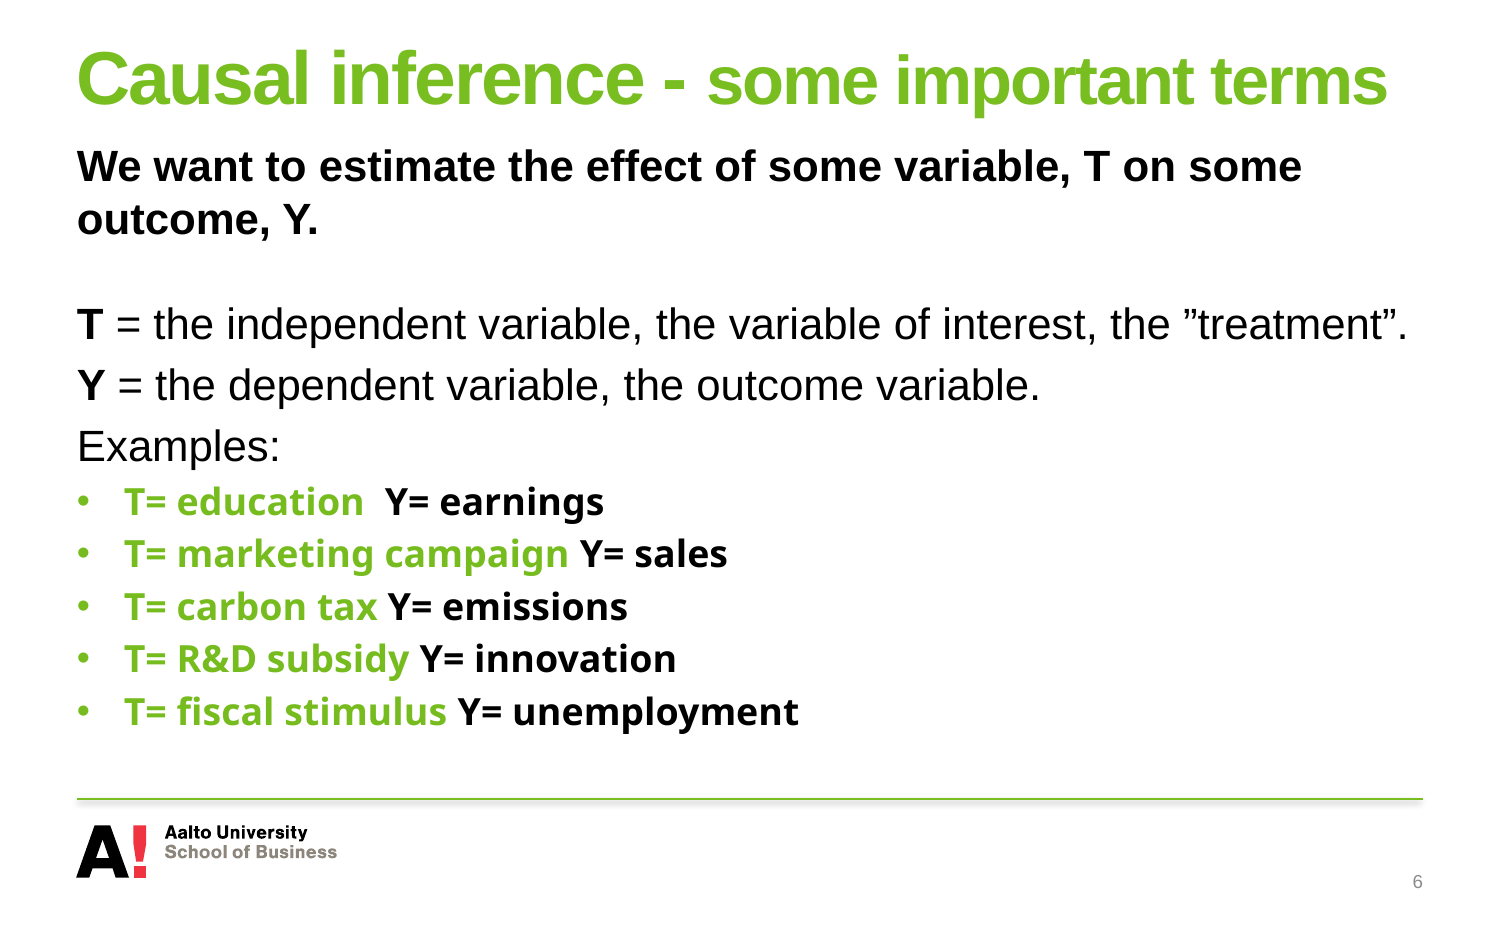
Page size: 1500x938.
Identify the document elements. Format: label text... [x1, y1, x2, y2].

slide_number 6 [829, 870, 1424, 893]
title Causal inference - some important terms [76, 43, 1424, 138]
list We want to estimate the effect of some variable, T on some outcome, Y. T = the independent variable, the variable of interest, the ”treatment”. Y = the dependent variable, the outcome variable. Examples: T= education Y= earnings T= marketing campaign Y= sales T= carbon tax Y= emissions T= R&D subsidy Y= innovation T= fiscal stimulus Y= unemployment [76, 138, 1424, 800]
